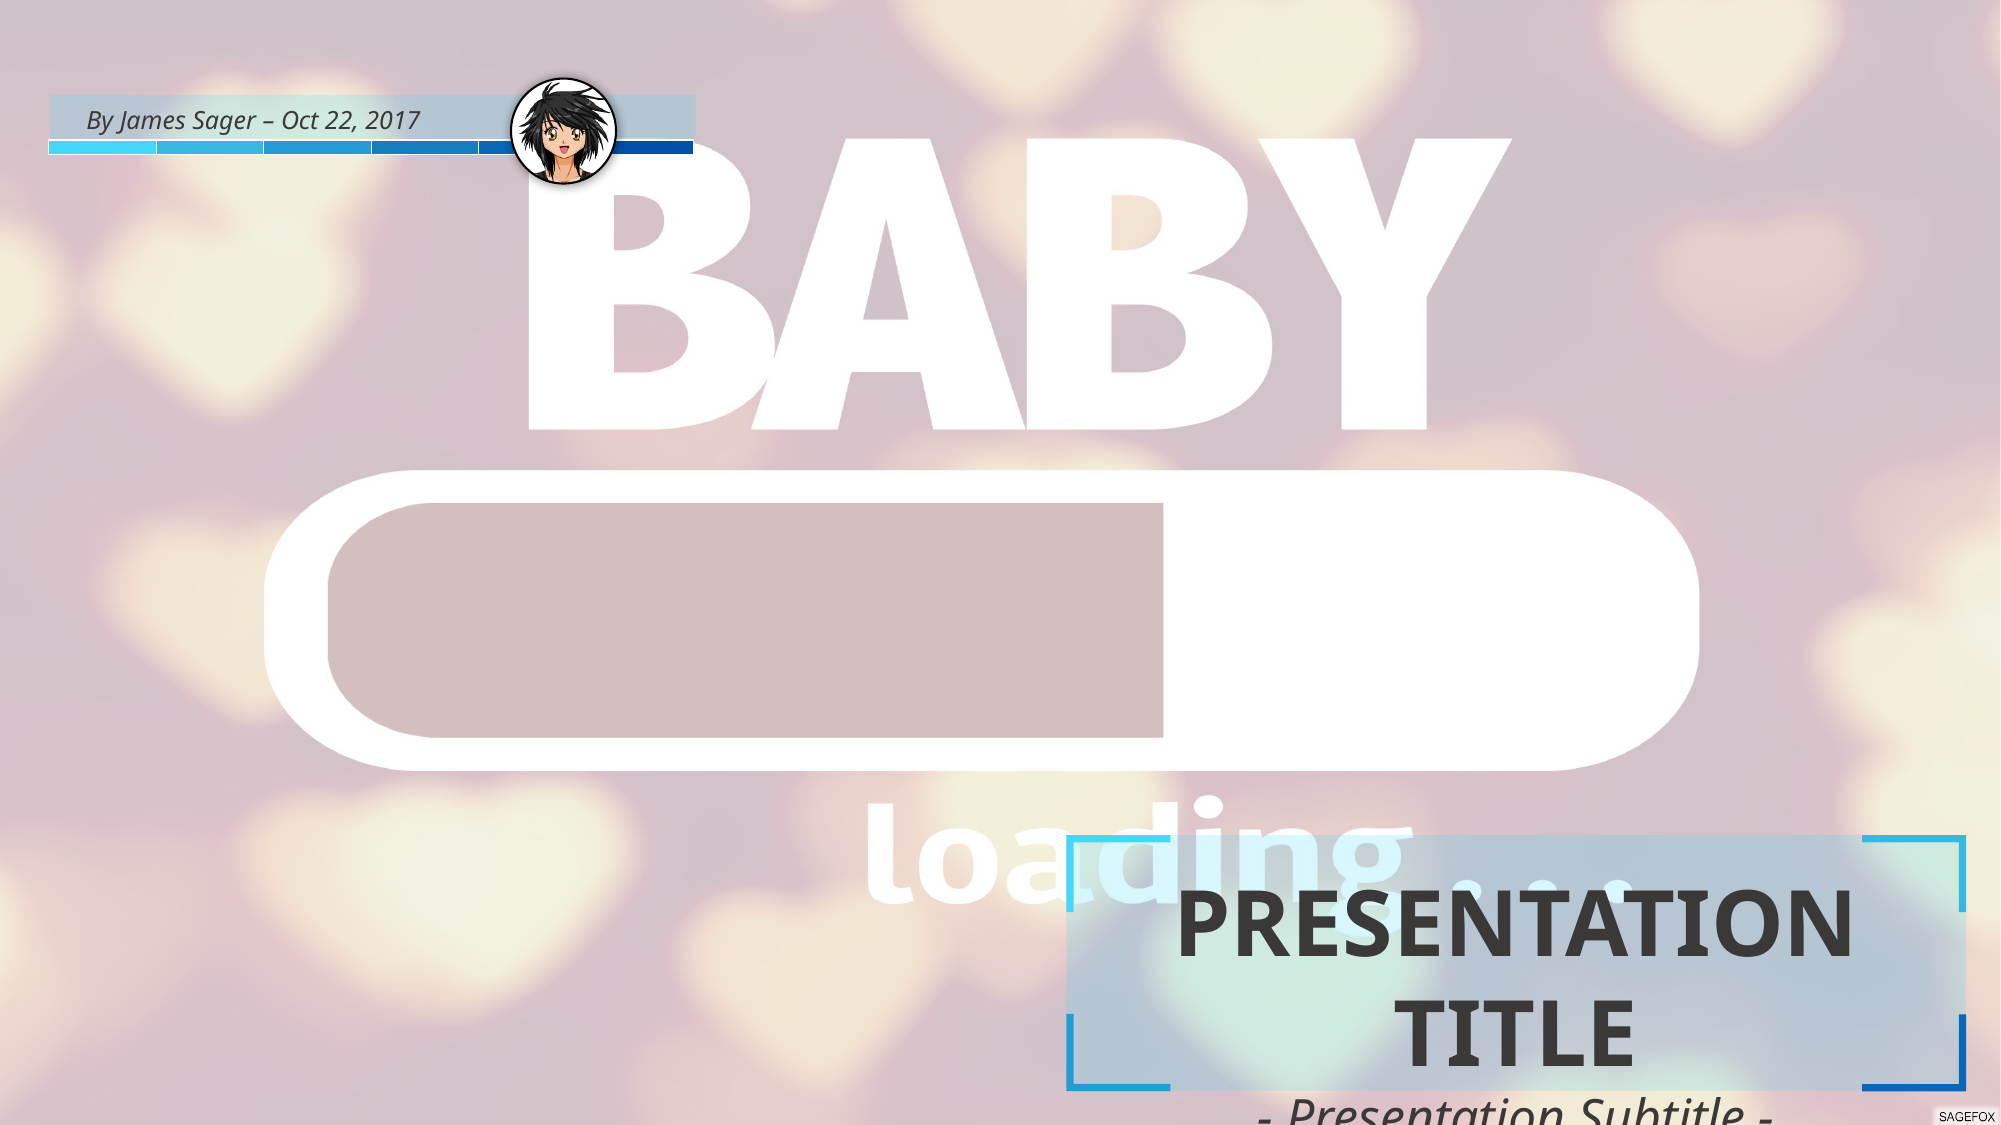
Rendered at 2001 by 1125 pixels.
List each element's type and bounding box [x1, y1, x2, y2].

text_box [48, 78, 696, 184]
text_box [1066, 835, 1967, 1092]
picture [1936, 1111, 1997, 1125]
